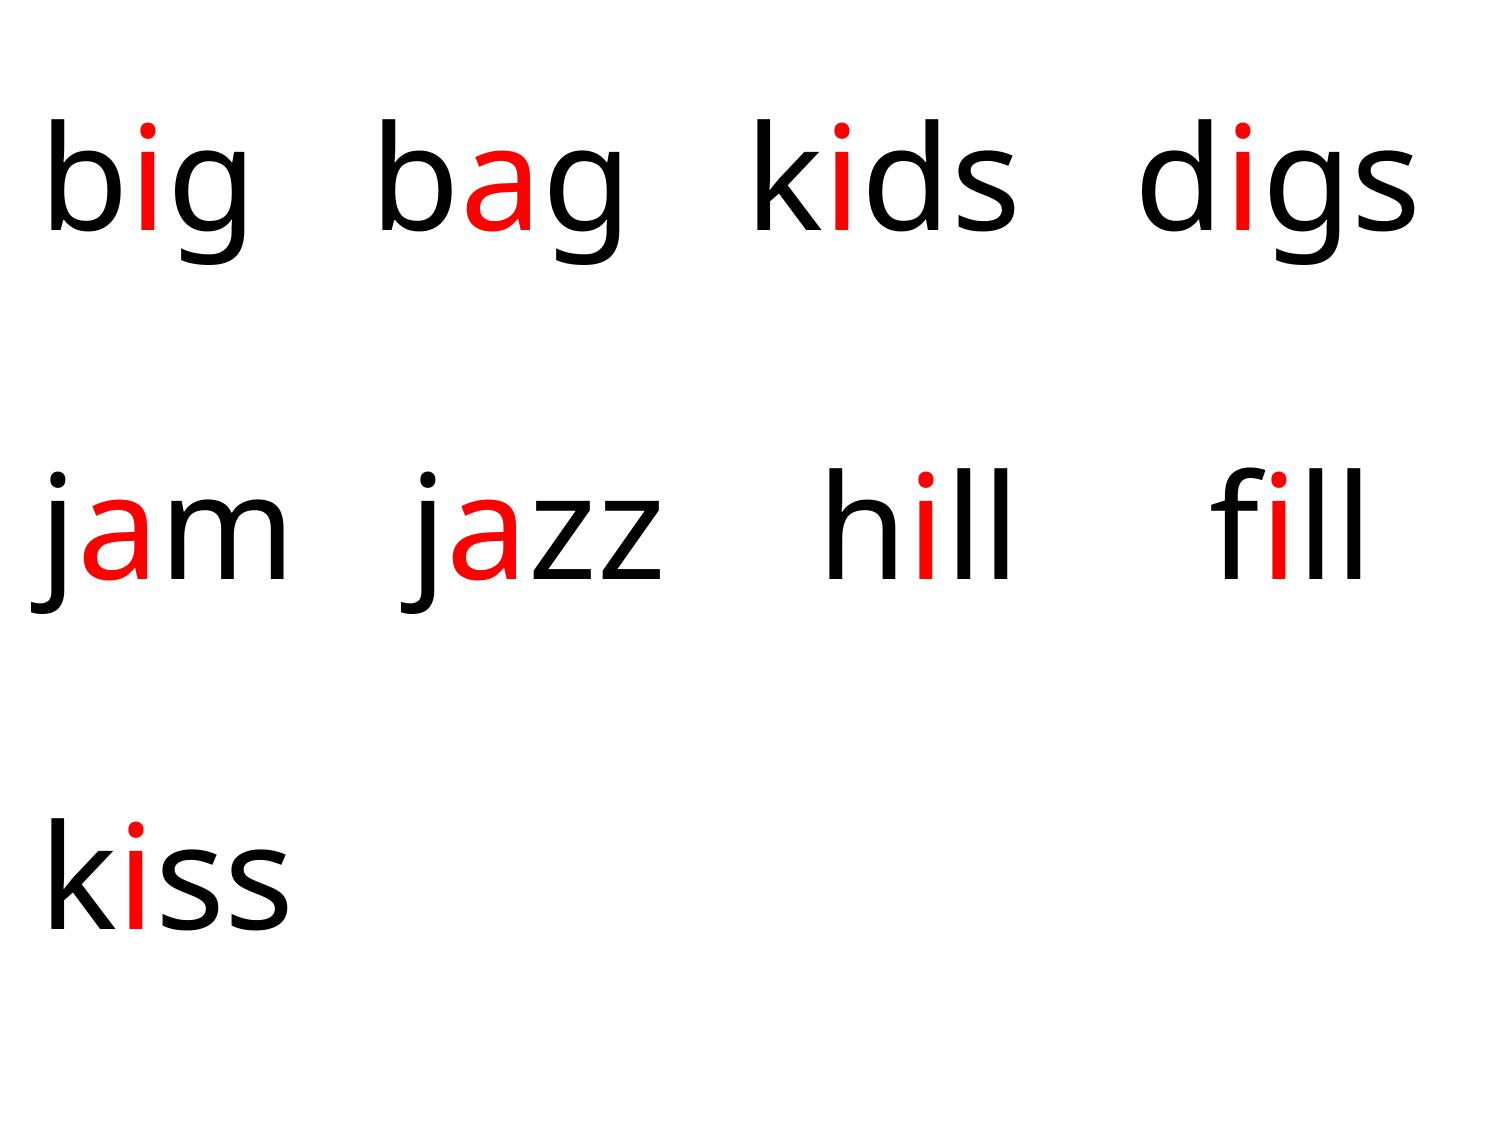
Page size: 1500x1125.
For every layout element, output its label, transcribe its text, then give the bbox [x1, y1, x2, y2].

text_box big bag kids digs jam jazz hill fill kiss [25, 76, 1487, 967]
